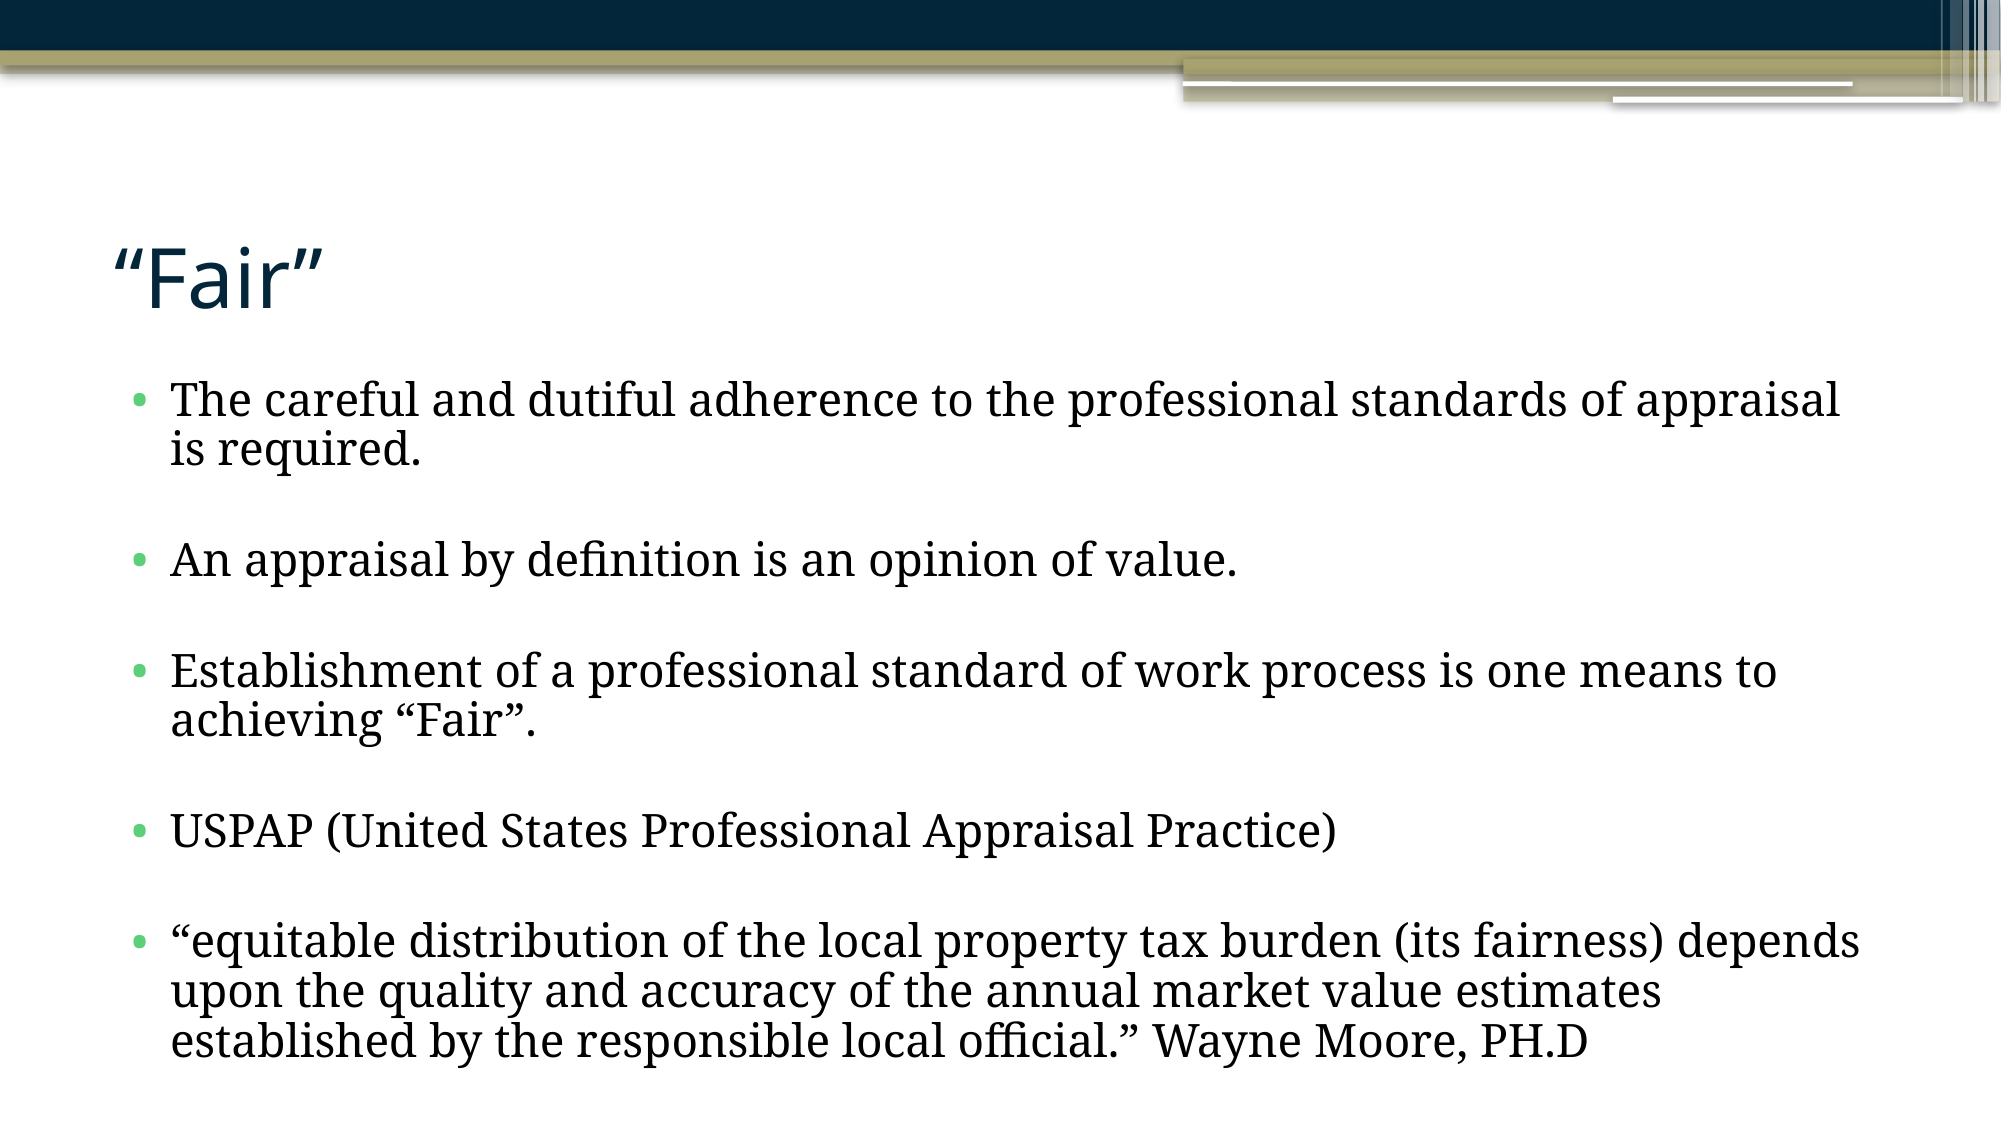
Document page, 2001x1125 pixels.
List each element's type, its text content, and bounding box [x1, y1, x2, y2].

list The careful and dutiful adherence to the professional standards of appraisal is required. An appraisal by definition is an opinion of value. Establishment of a professional standard of work process is one means to achieving “Fair”. USPAP (United States Professional Appraisal Practice) “equitable distribution of the local property tax burden (its fairness) depends upon the quality and accuracy of the annual market value estimates established by the responsible local official.” Wayne Moore, PH.D [99, 368, 1900, 1079]
title “Fair” [99, 187, 1900, 363]
